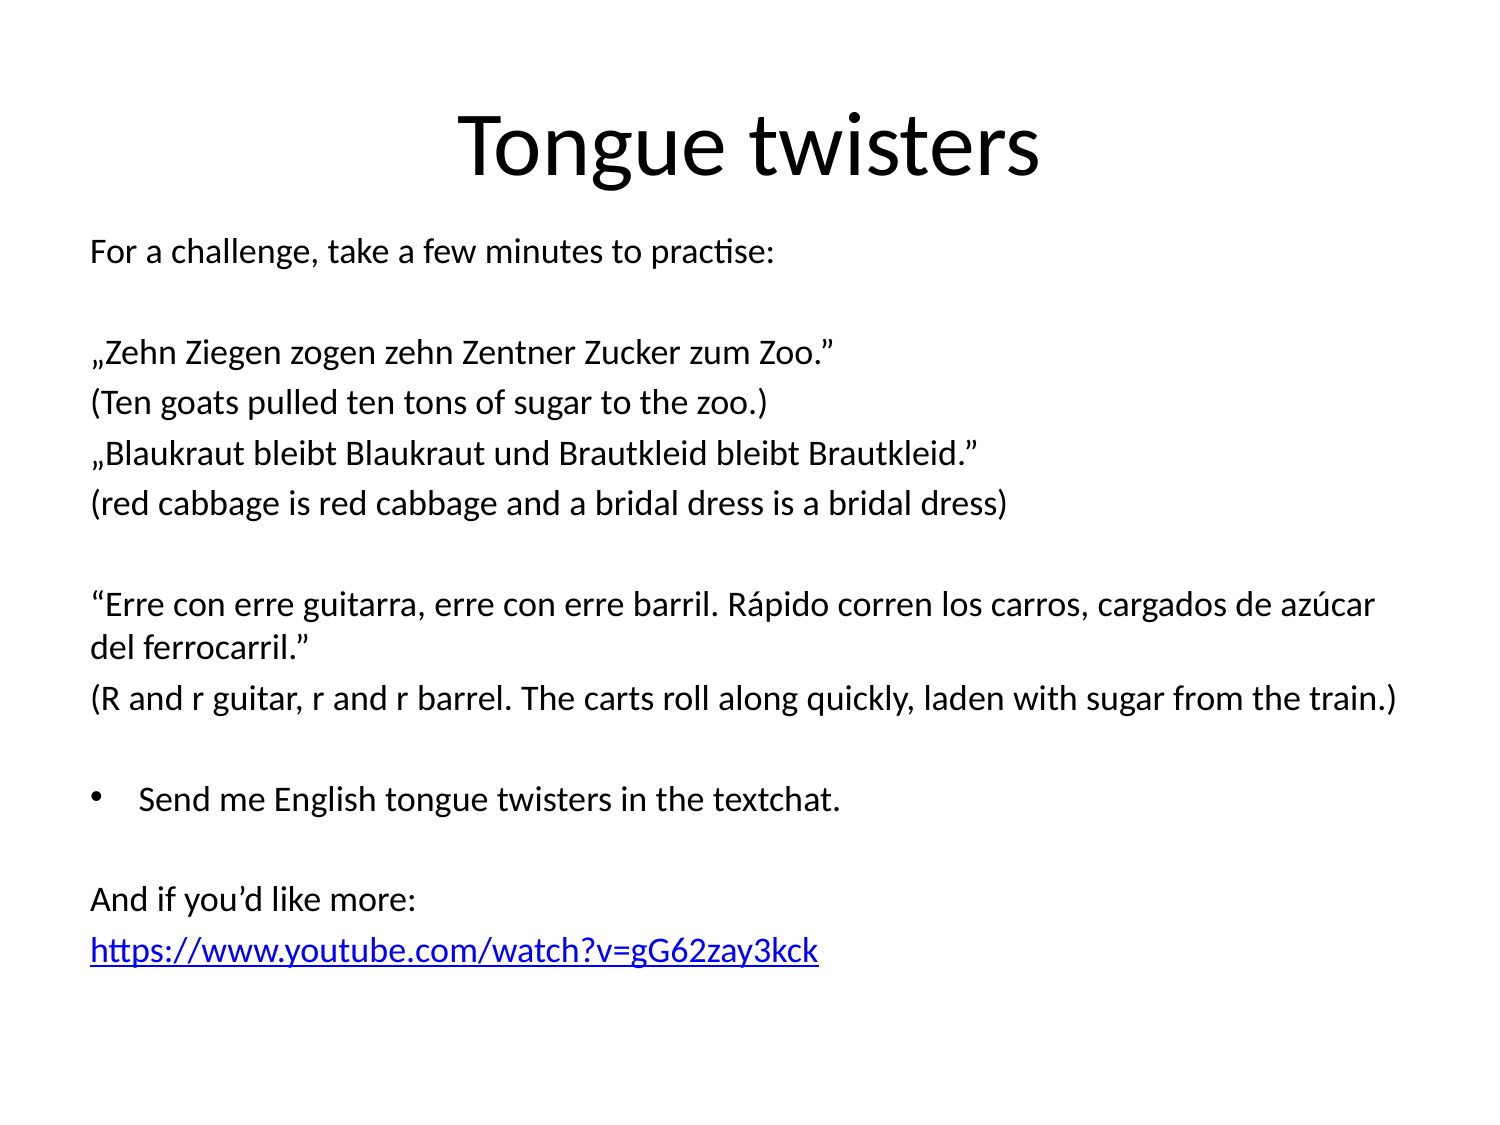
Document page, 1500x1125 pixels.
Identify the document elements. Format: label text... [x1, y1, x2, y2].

list For a challenge, take a few minutes to practise: „Zehn Ziegen zogen zehn Zentner Zucker zum Zoo.” (Ten goats pulled ten tons of sugar to the zoo.) „Blaukraut bleibt Blaukraut und Brautkleid bleibt Brautkleid.” (red cabbage is red cabbage and a bridal dress is a bridal dress) “Erre con erre guitarra, erre con erre barril. Rápido corren los carros, cargados de azúcar del ferrocarril.” (R and r guitar, r and r barrel. The carts roll along quickly, laden with sugar from the train.) Send me English tongue twisters in the textchat. And if you’d like more: https://www.youtube.com/watch?v=gG62zay3kck [75, 219, 1425, 1005]
title Tongue twisters [75, 45, 1425, 219]
